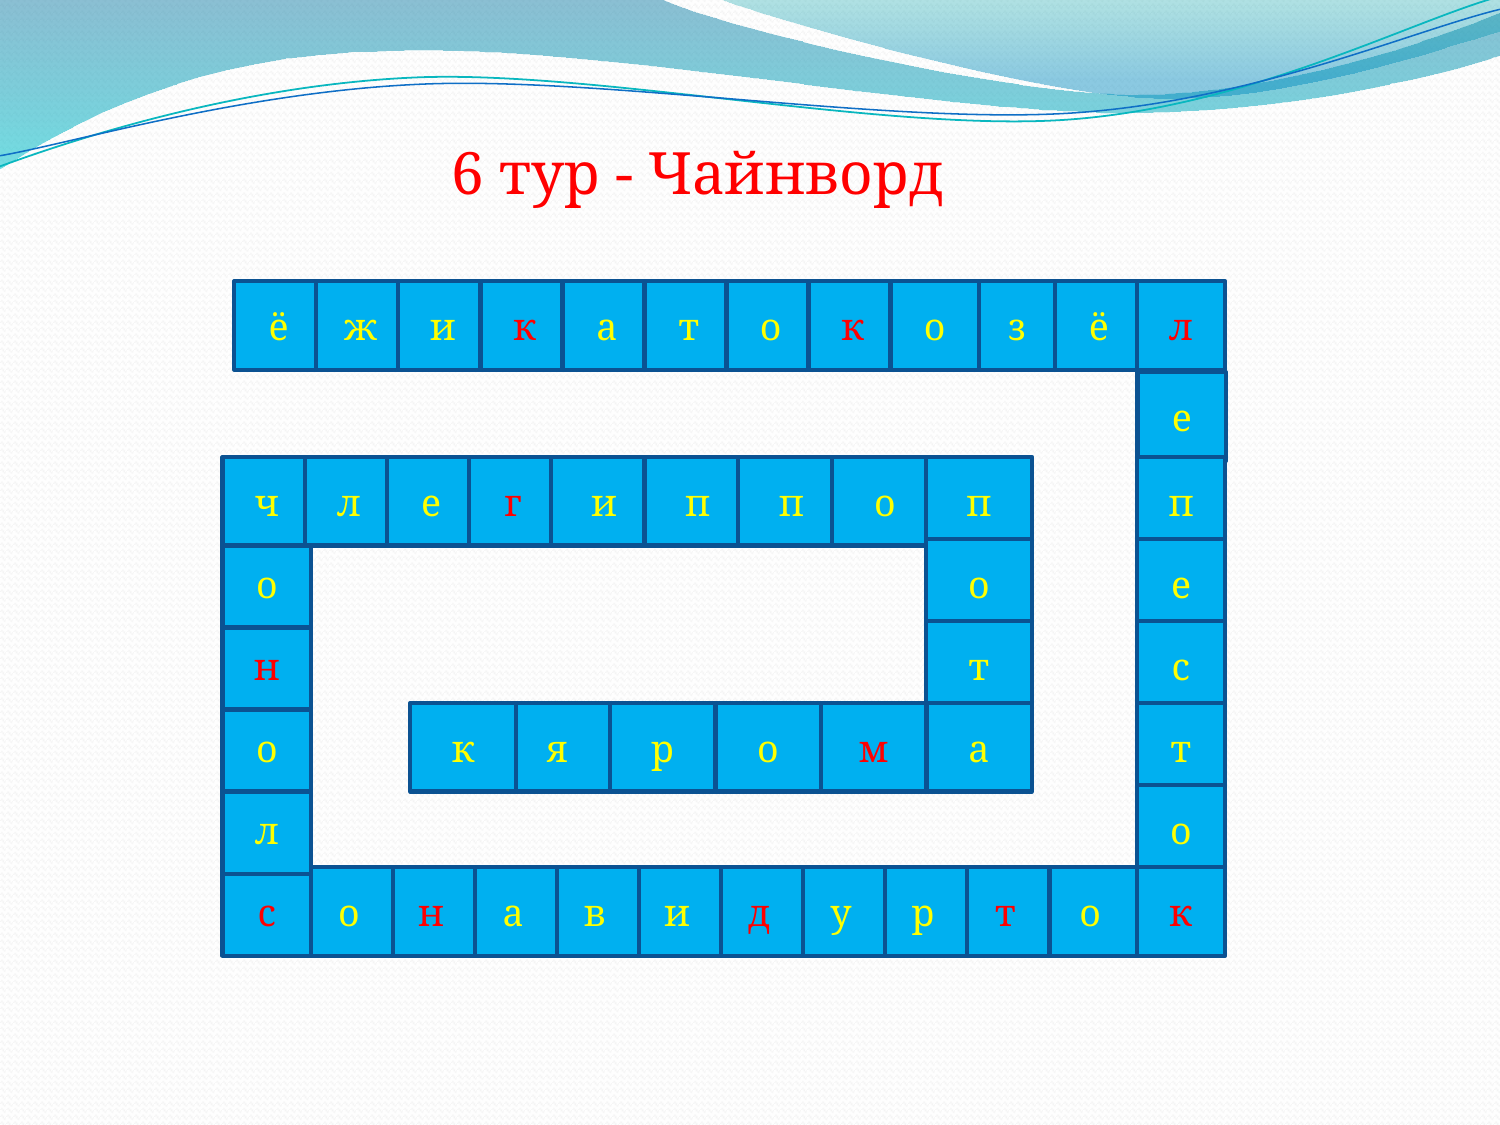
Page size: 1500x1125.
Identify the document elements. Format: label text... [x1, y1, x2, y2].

text_box р [887, 865, 969, 958]
text_box р [612, 701, 718, 794]
text_box о [924, 537, 1034, 619]
text_box п [1135, 455, 1227, 537]
text_box о [724, 279, 806, 372]
text_box и [641, 865, 723, 958]
text_box и [396, 279, 478, 372]
text_box в [559, 865, 641, 958]
text_box о [1135, 783, 1227, 865]
text_box 6 тур - Чайнворд [316, 128, 1079, 214]
text_box к [806, 279, 888, 372]
text_box с [1135, 619, 1227, 701]
text_box л [1135, 279, 1227, 370]
text_box к [478, 279, 560, 372]
text_box ч [220, 455, 303, 548]
text_box к [408, 701, 518, 794]
text_box г [467, 455, 549, 548]
text_box о [220, 712, 313, 794]
text_box я [518, 701, 612, 794]
text_box а [477, 865, 559, 958]
text_box а [929, 701, 1034, 794]
text_box п [924, 455, 1034, 537]
text_box п [736, 455, 830, 548]
text_box о [313, 865, 395, 958]
text_box е [1135, 370, 1228, 463]
text_box д [723, 865, 805, 958]
text_box о [718, 701, 823, 794]
text_box о [1052, 865, 1139, 958]
text_box л [220, 794, 313, 876]
text_box т [924, 619, 1034, 701]
text_box а [560, 279, 642, 372]
text_box о [888, 279, 981, 372]
text_box ё [1053, 279, 1135, 372]
text_box з [981, 279, 1053, 372]
text_box н [220, 630, 313, 712]
text_box м [823, 701, 929, 794]
text_box т [642, 279, 724, 372]
text_box т [969, 865, 1052, 958]
text_box е [1135, 537, 1227, 619]
text_box п [642, 455, 736, 548]
text_box и [549, 455, 642, 548]
text_box о [830, 455, 924, 548]
text_box ё [232, 279, 314, 372]
text_box т [1135, 701, 1227, 783]
text_box е [385, 455, 467, 548]
text_box н [395, 865, 477, 958]
text_box ж [314, 279, 396, 372]
text_box с [220, 876, 313, 958]
text_box к [1139, 865, 1227, 958]
text_box л [303, 455, 385, 548]
text_box у [805, 865, 887, 958]
text_box о [220, 548, 313, 630]
